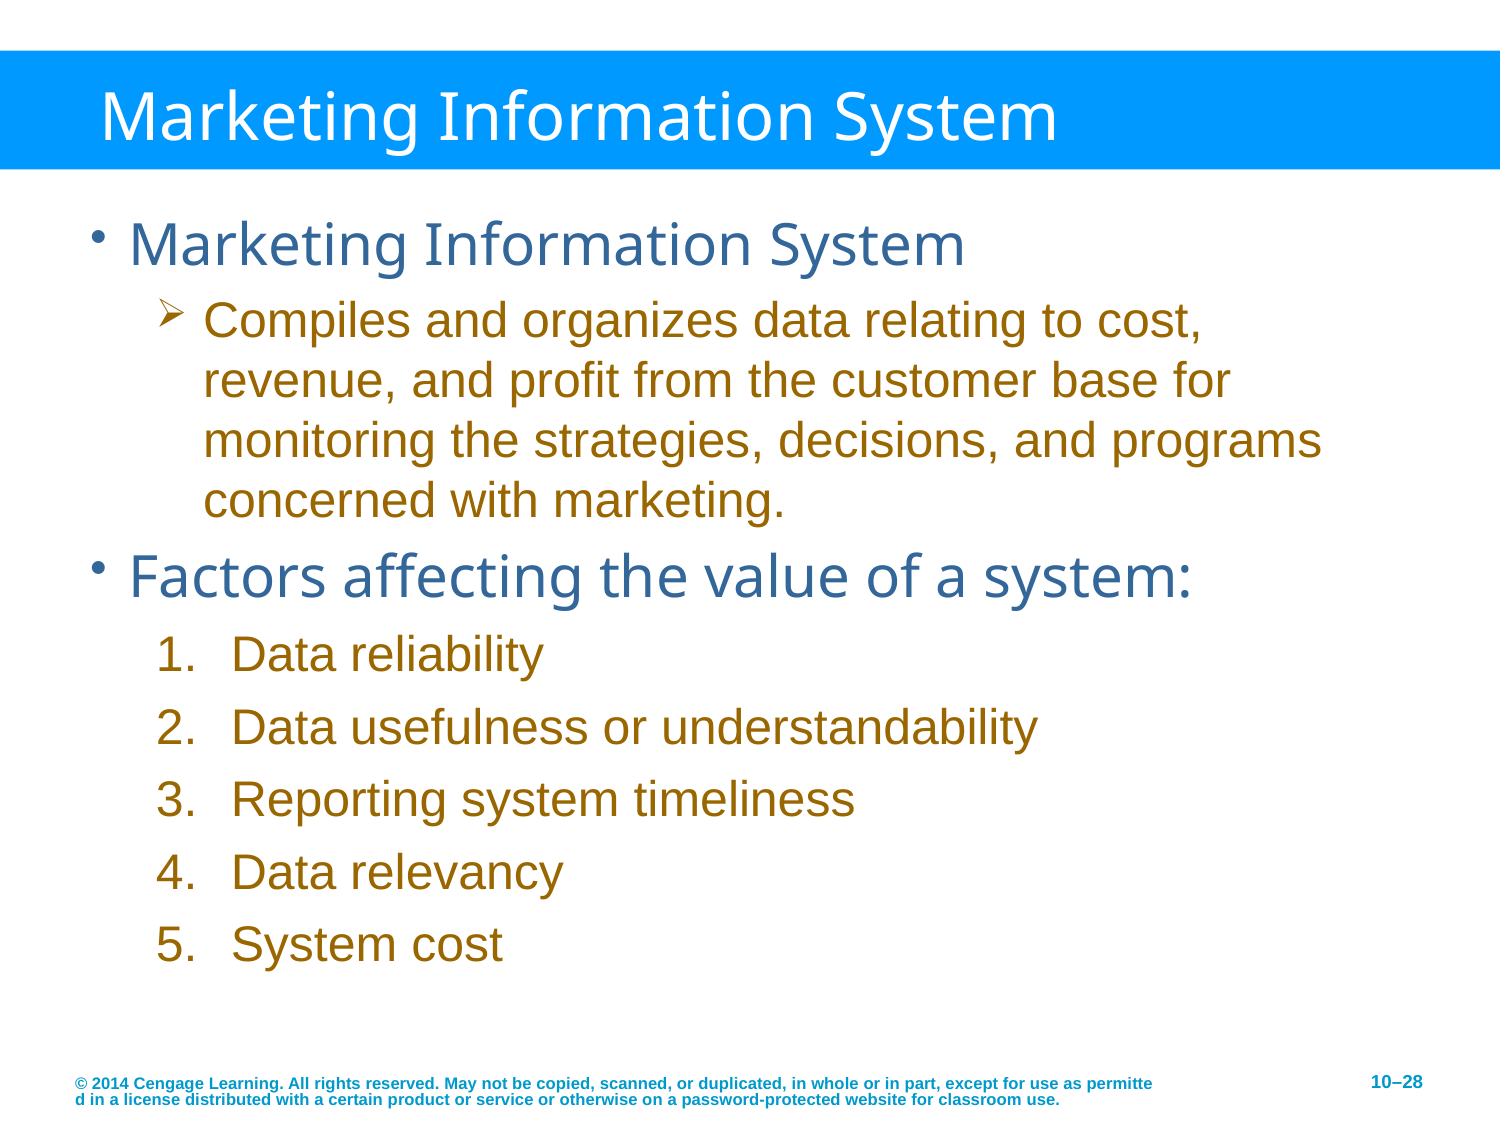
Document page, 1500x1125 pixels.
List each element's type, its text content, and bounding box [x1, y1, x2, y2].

footer © 2014 Cengage Learning. All rights reserved. May not be copied, scanned, or duplicated, in whole or in part, except for use as permitted in a license distributed with a certain product or service or otherwise on a password-protected website for classroom use. [75, 1062, 1163, 1100]
slide_number 10–28 [1210, 1062, 1424, 1100]
title Marketing Information System [0, 50, 1500, 170]
list Marketing Information System Compiles and organizes data relating to cost, revenue, and profit from the customer base for monitoring the strategies, decisions, and programs concerned with marketing. Factors affecting the value of a system: Data reliability Data usefulness or understandability Reporting system timeliness Data relevancy System cost [75, 200, 1425, 1050]
